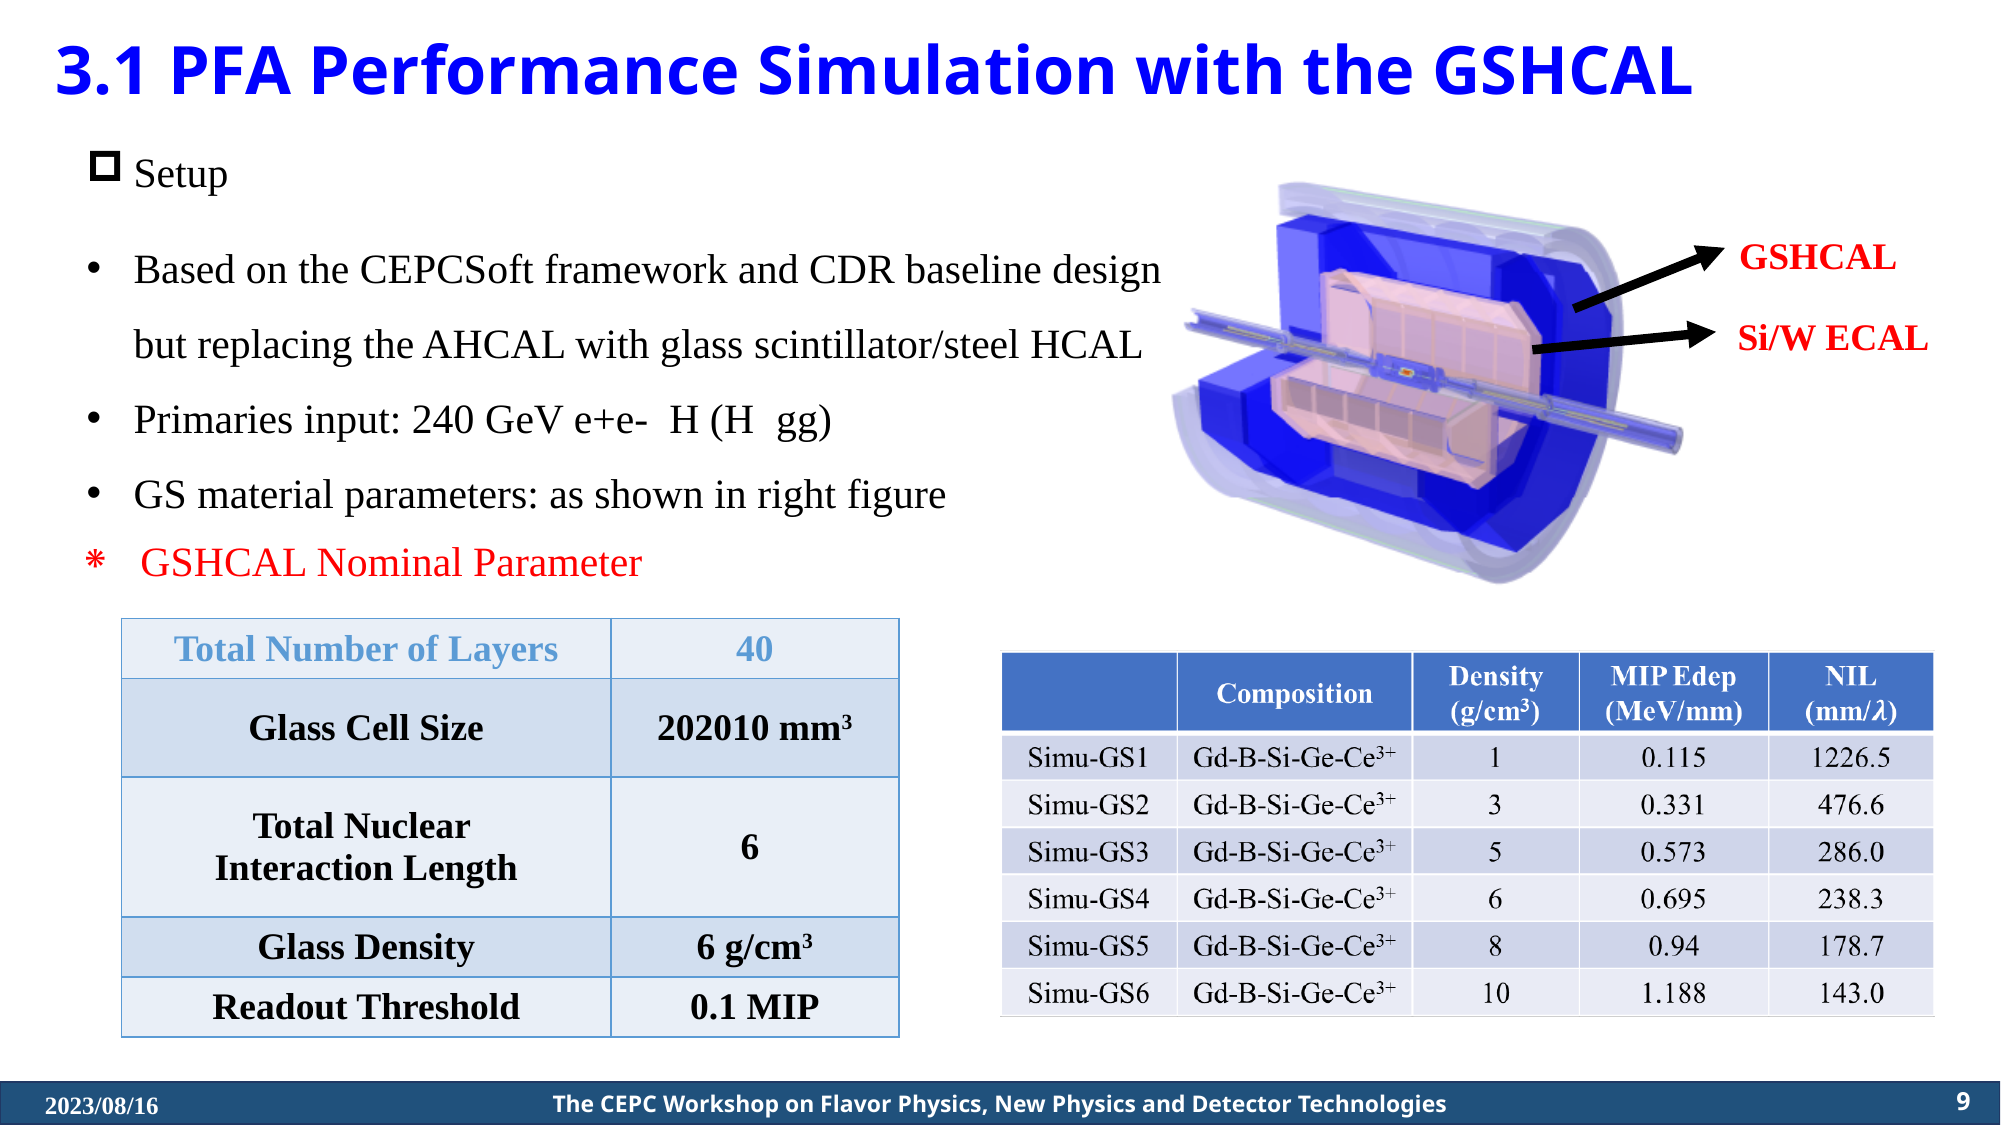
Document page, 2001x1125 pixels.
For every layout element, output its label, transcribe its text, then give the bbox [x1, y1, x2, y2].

text_box 3.1 PFA Performance Simulation with the GSHCAL [40, 20, 1880, 115]
text_box GSHCAL Nominal Parameter [69, 526, 762, 592]
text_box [1573, 247, 1725, 309]
picture [1162, 171, 1691, 588]
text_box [1532, 331, 1716, 350]
text_box GSHCAL [1719, 224, 1917, 285]
slide_number 9 [1535, 1080, 1986, 1125]
text_box Si/W ECAL [1716, 305, 1951, 366]
picture [999, 647, 1937, 1027]
text_box Setup [71, 138, 574, 204]
